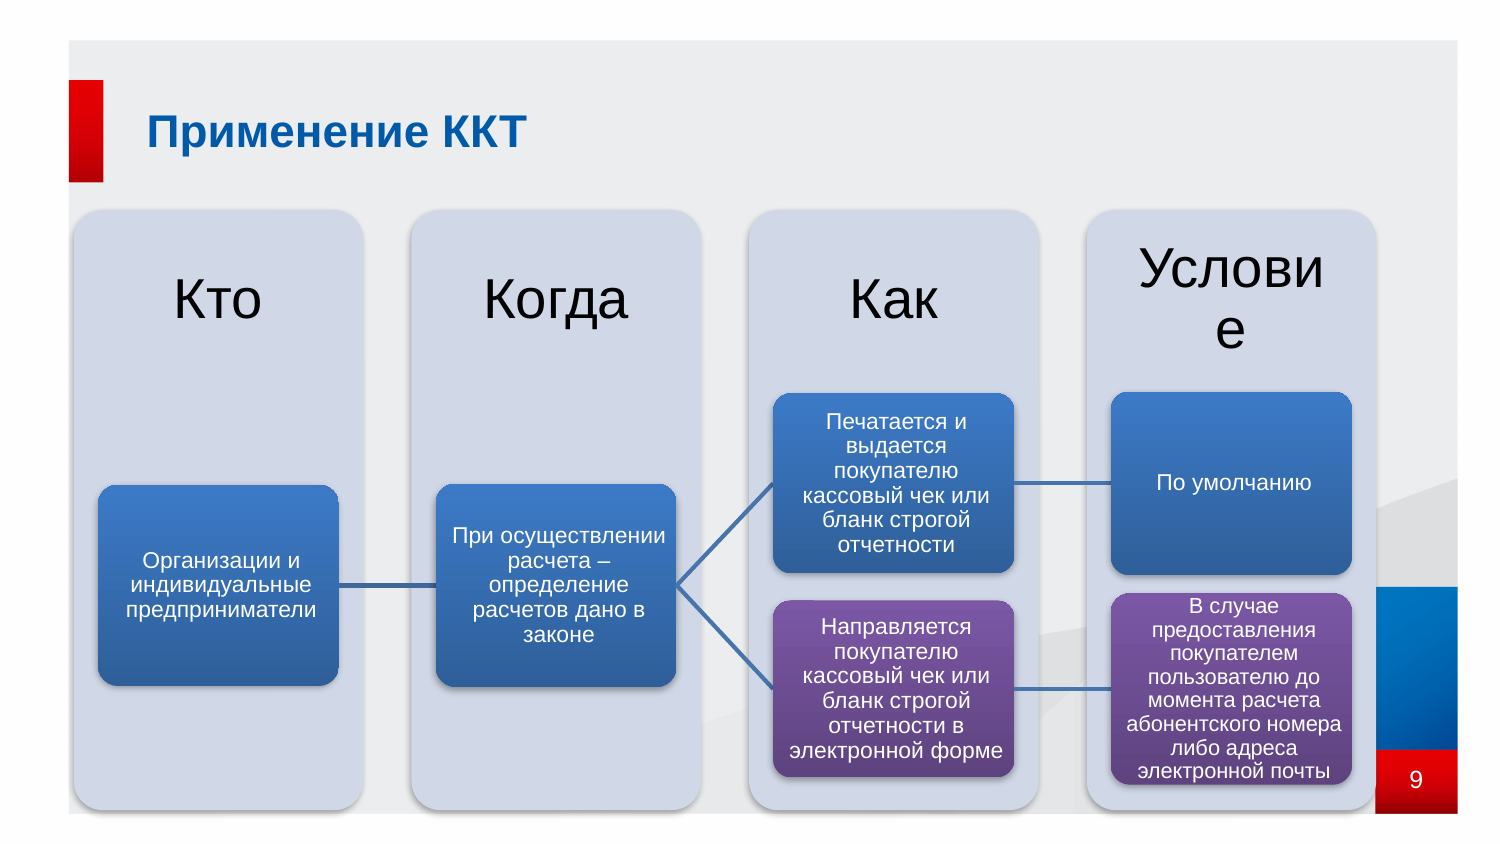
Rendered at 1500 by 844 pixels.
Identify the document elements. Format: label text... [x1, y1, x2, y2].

slide_number 9 [1365, 743, 1468, 821]
picture [0, 0, 1500, 844]
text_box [72, 209, 1378, 811]
title Применение ККТ [134, 61, 1443, 198]
